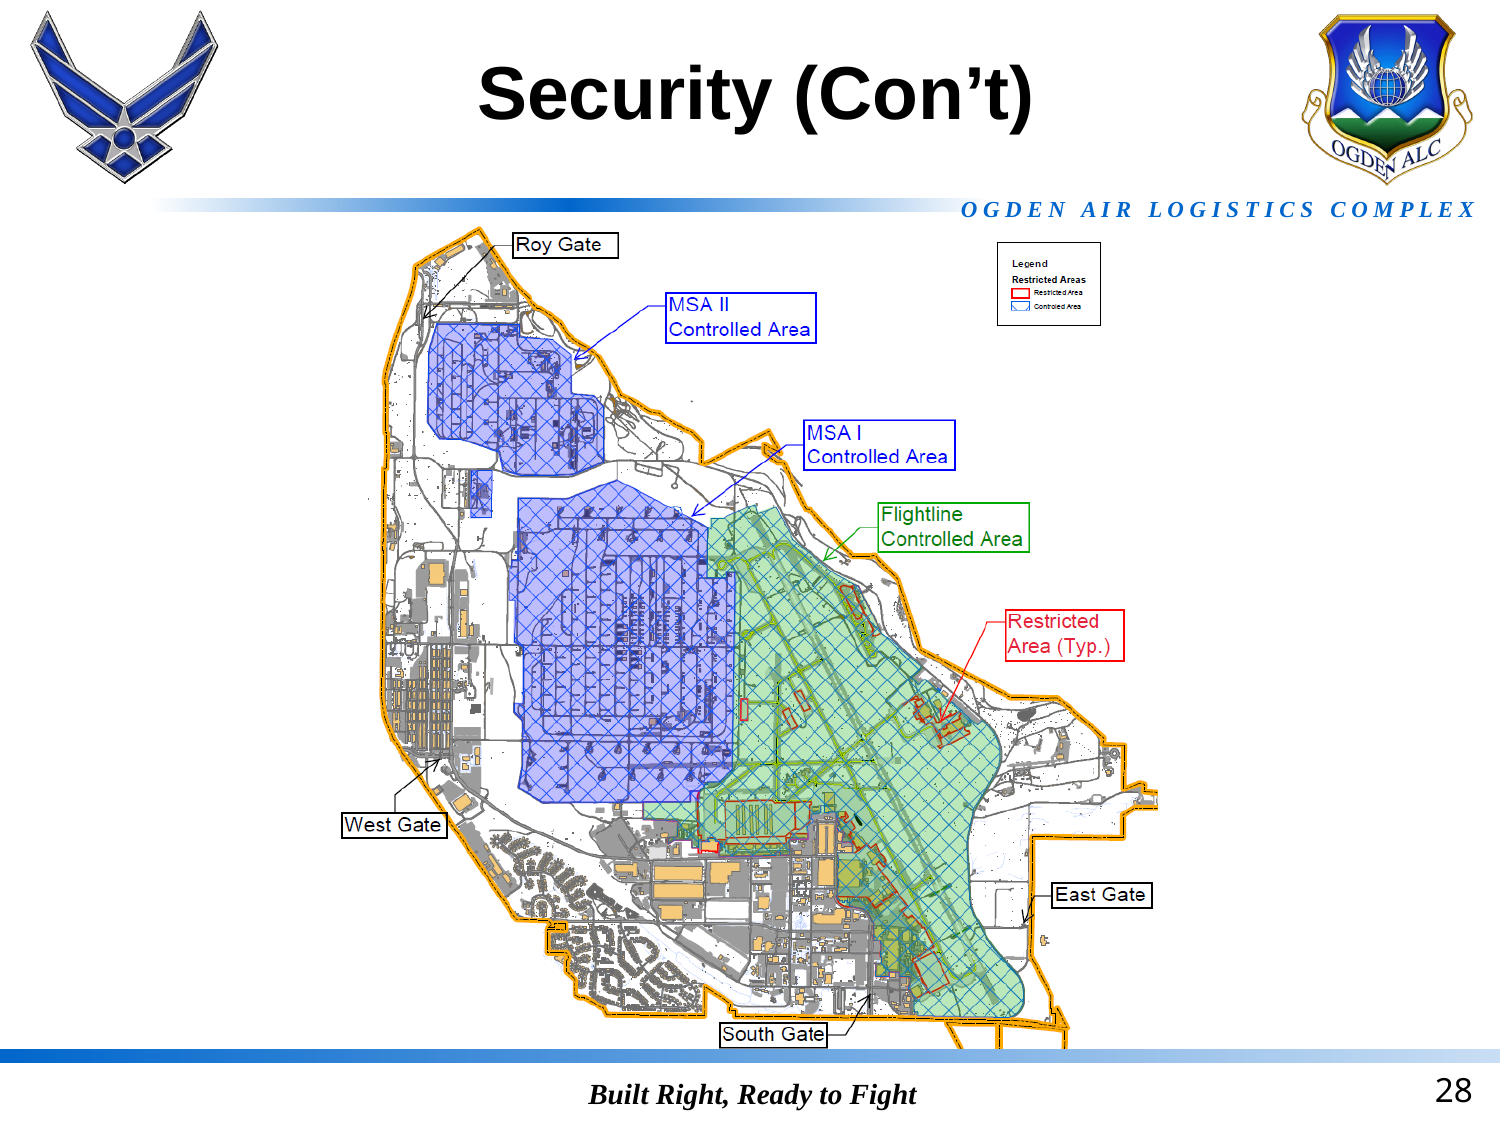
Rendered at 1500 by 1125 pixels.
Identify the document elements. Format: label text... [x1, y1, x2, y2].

footer Built Right, Ready to Fight [374, 1062, 1138, 1119]
text_box 28 [1174, 1061, 1488, 1118]
picture [1299, 12, 1475, 188]
picture [24, 6, 228, 192]
picture [337, 224, 1158, 1049]
title Security (Con’t) [230, 0, 1282, 143]
